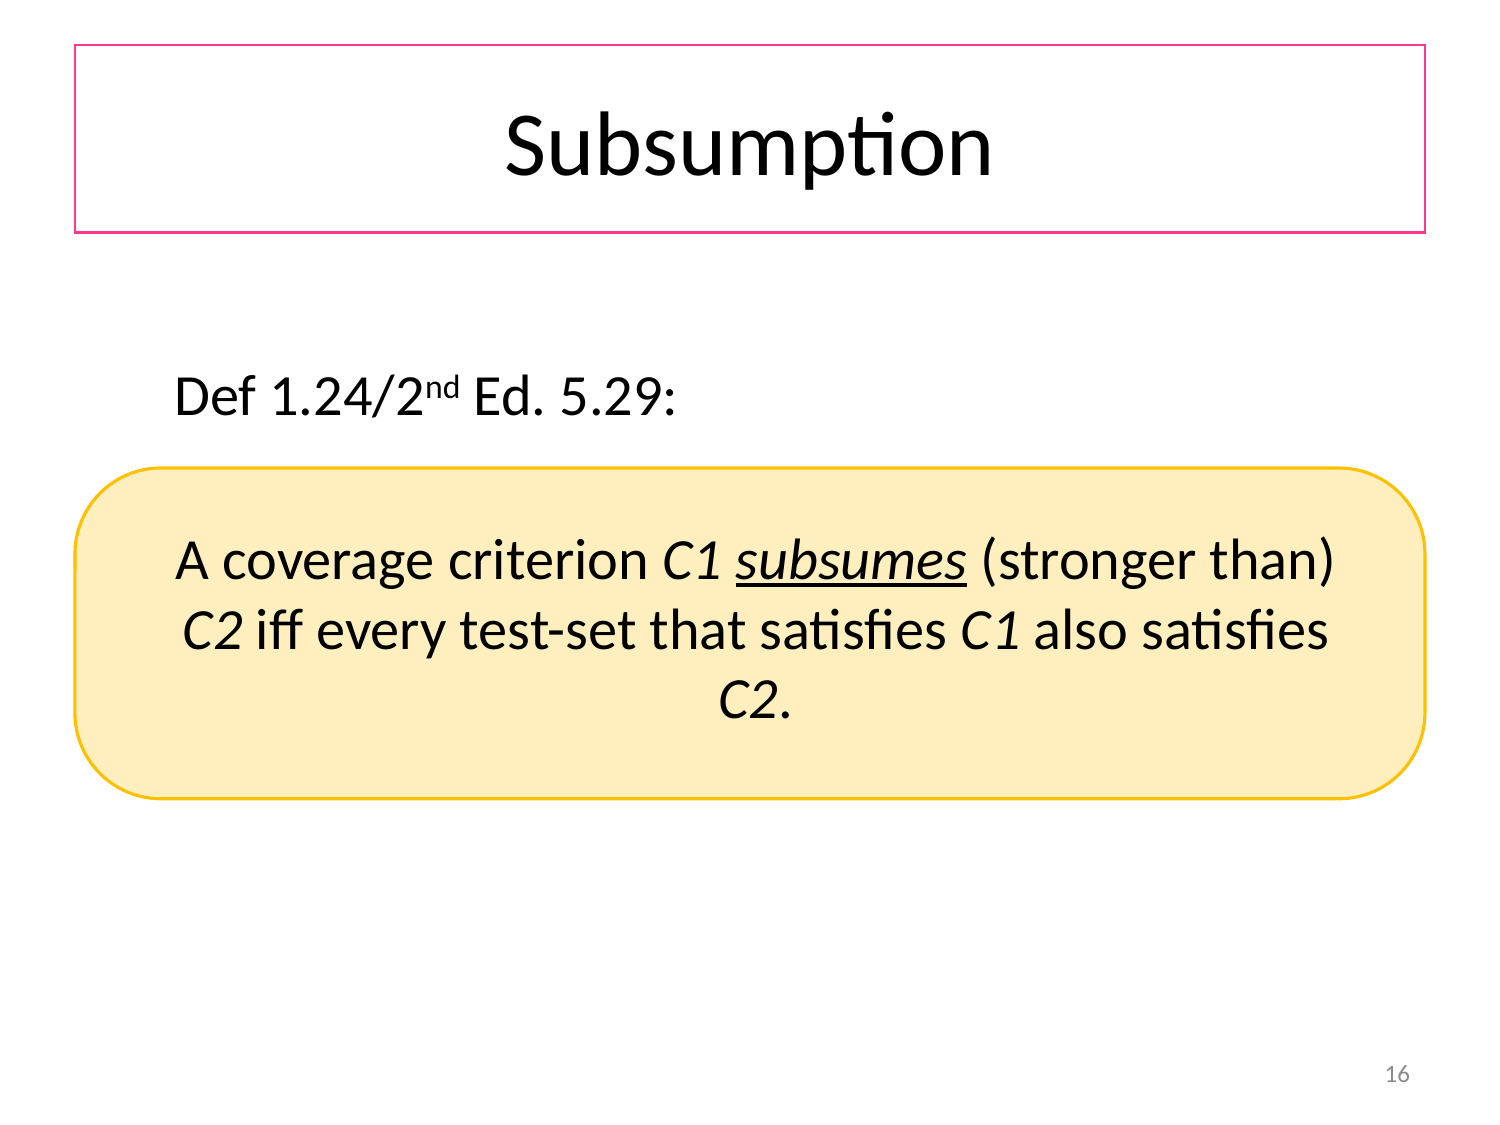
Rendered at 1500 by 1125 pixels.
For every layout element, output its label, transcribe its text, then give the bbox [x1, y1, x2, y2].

title Subsumption [74, 44, 1426, 234]
slide_number 16 [1074, 1042, 1425, 1103]
text_box [1353, 467, 1427, 800]
list Def 1.24/2nd Ed. 5.29: A coverage criterion C1 subsumes (stronger than) C2 iff every test-set that satisfies C1 also satisfies C2. [159, 349, 1353, 1020]
text_box [73, 466, 159, 801]
